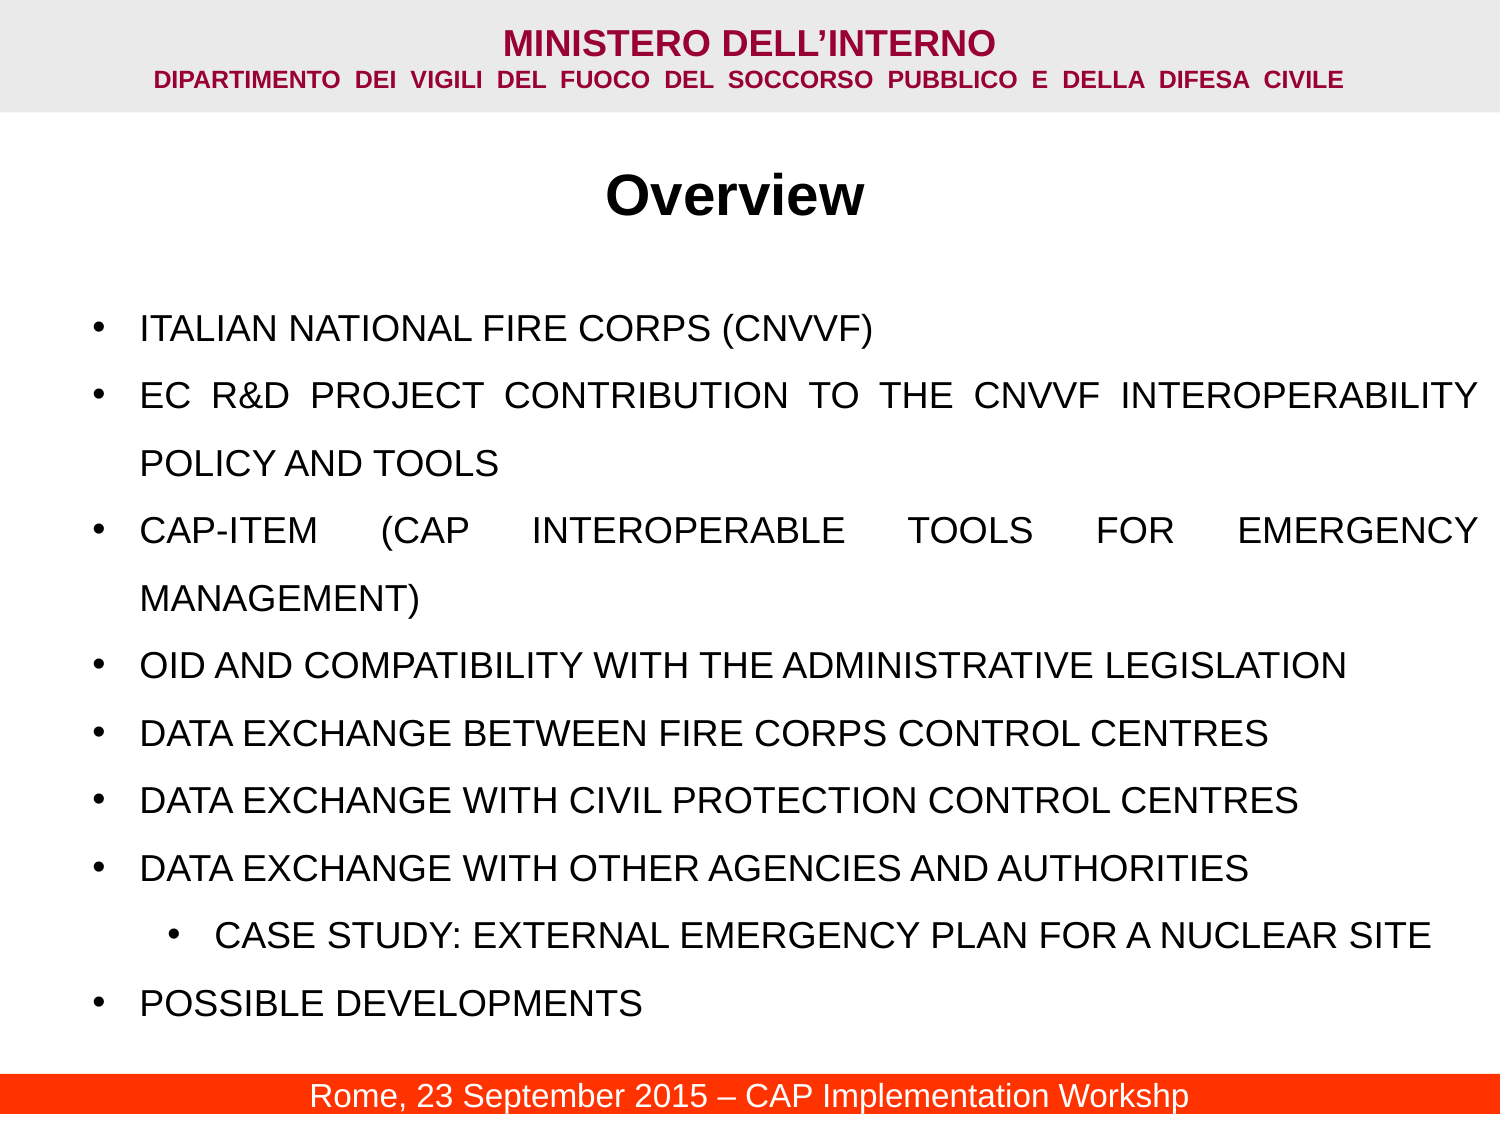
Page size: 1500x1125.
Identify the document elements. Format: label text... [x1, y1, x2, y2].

text_box Italian National Fire Corps (CNVVF) EC R&D project contribution to the CNVVF interoperability policy and tools CAP-ITEM (CAP Interoperable Tools for Emergency Management) OID and compatibility with the administrative legislation Data exchange between Fire Corps Control Centres Data exchange with Civil Protection Control Centres Data exchange with other Agencies and Authorities Case study: External Emergency Plan for a Nuclear site Possible developments [85, 281, 1479, 1024]
title Overview [60, 148, 1411, 243]
